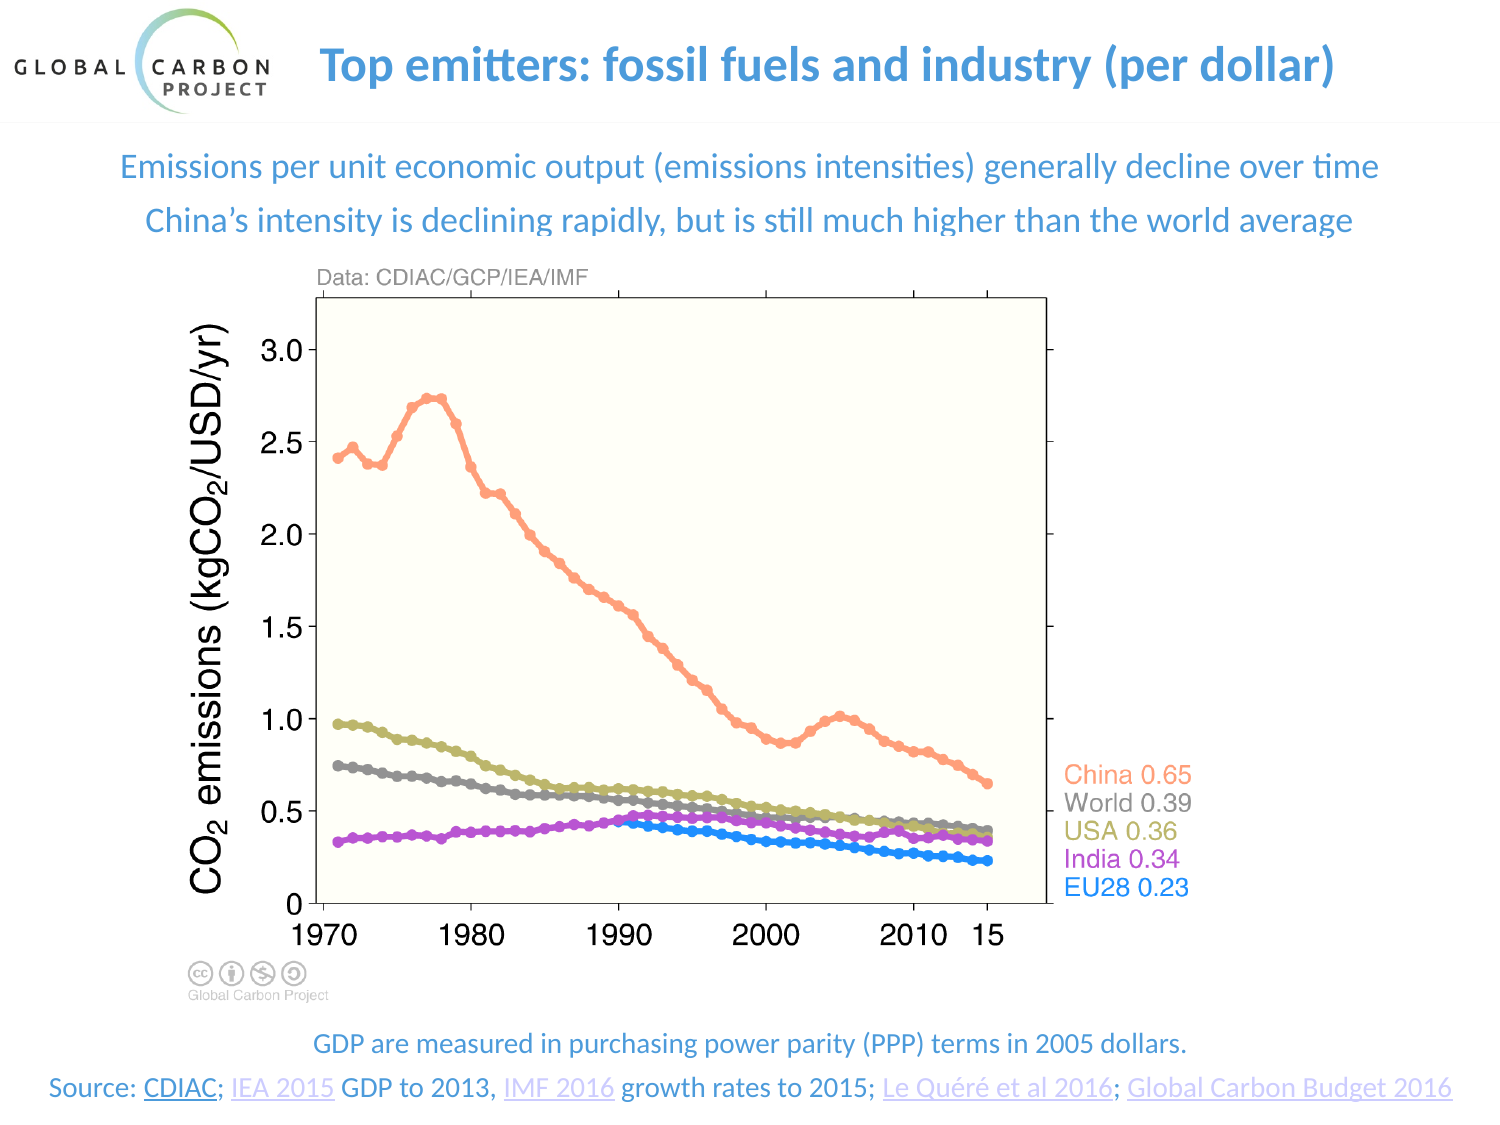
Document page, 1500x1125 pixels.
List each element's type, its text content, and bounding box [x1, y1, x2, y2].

picture [176, 235, 1327, 1005]
list Emissions per unit economic output (emissions intensities) generally decline over time China’s intensity is declining rapidly, but is still much higher than the world average [16, 135, 1486, 248]
list GDP are measured in purchasing power parity (PPP) terms in 2005 dollars. Source: CDIAC; IEA 2015 GDP to 2013, IMF 2016 growth rates to 2015; Le Quéré et al 2016; Global Carbon Budget 2016 [16, 933, 1486, 1111]
title Top emitters: fossil fuels and industry (per dollar) [304, 19, 1500, 103]
picture [0, 0, 286, 122]
